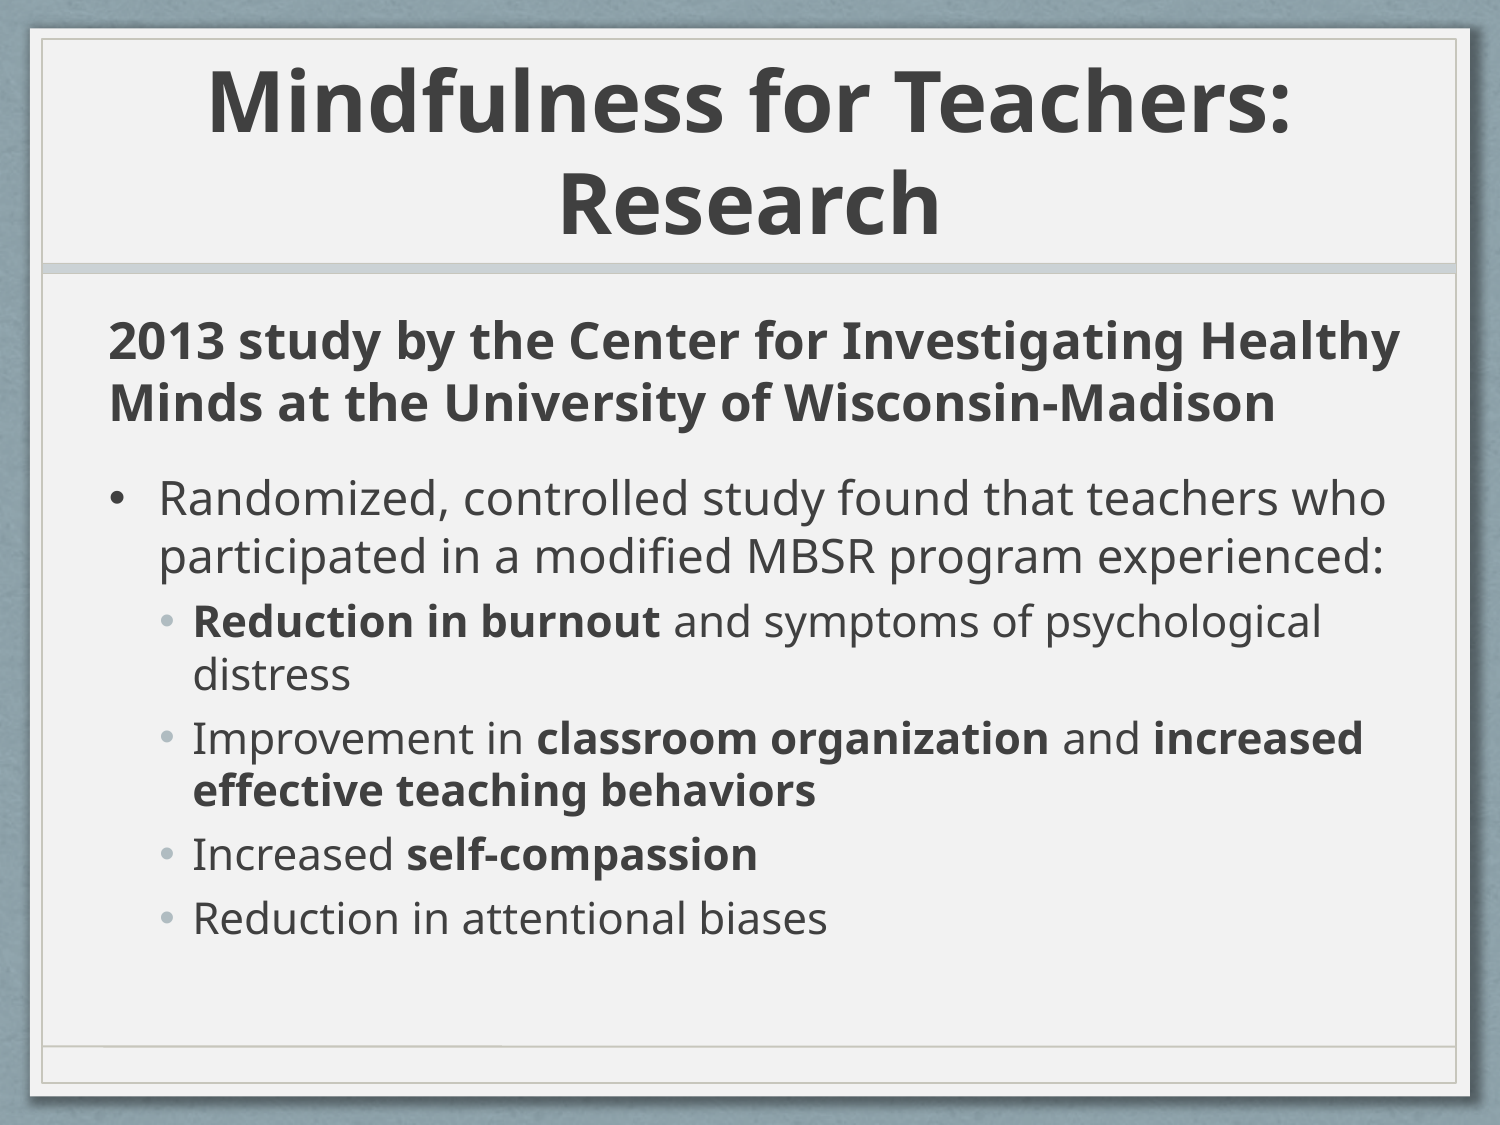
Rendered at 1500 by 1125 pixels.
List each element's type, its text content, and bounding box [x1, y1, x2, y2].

title Mindfulness for Teachers: Research [147, 40, 1353, 260]
list 2013 study by the Center for Investigating Healthy Minds at the University of Wisconsin-Madison Randomized, controlled study found that teachers who participated in a modified MBSR program experienced: Reduction in burnout and symptoms of psychological distress Improvement in classroom organization and increased effective teaching behaviors Increased self-compassion Reduction in attentional biases [93, 301, 1441, 1037]
